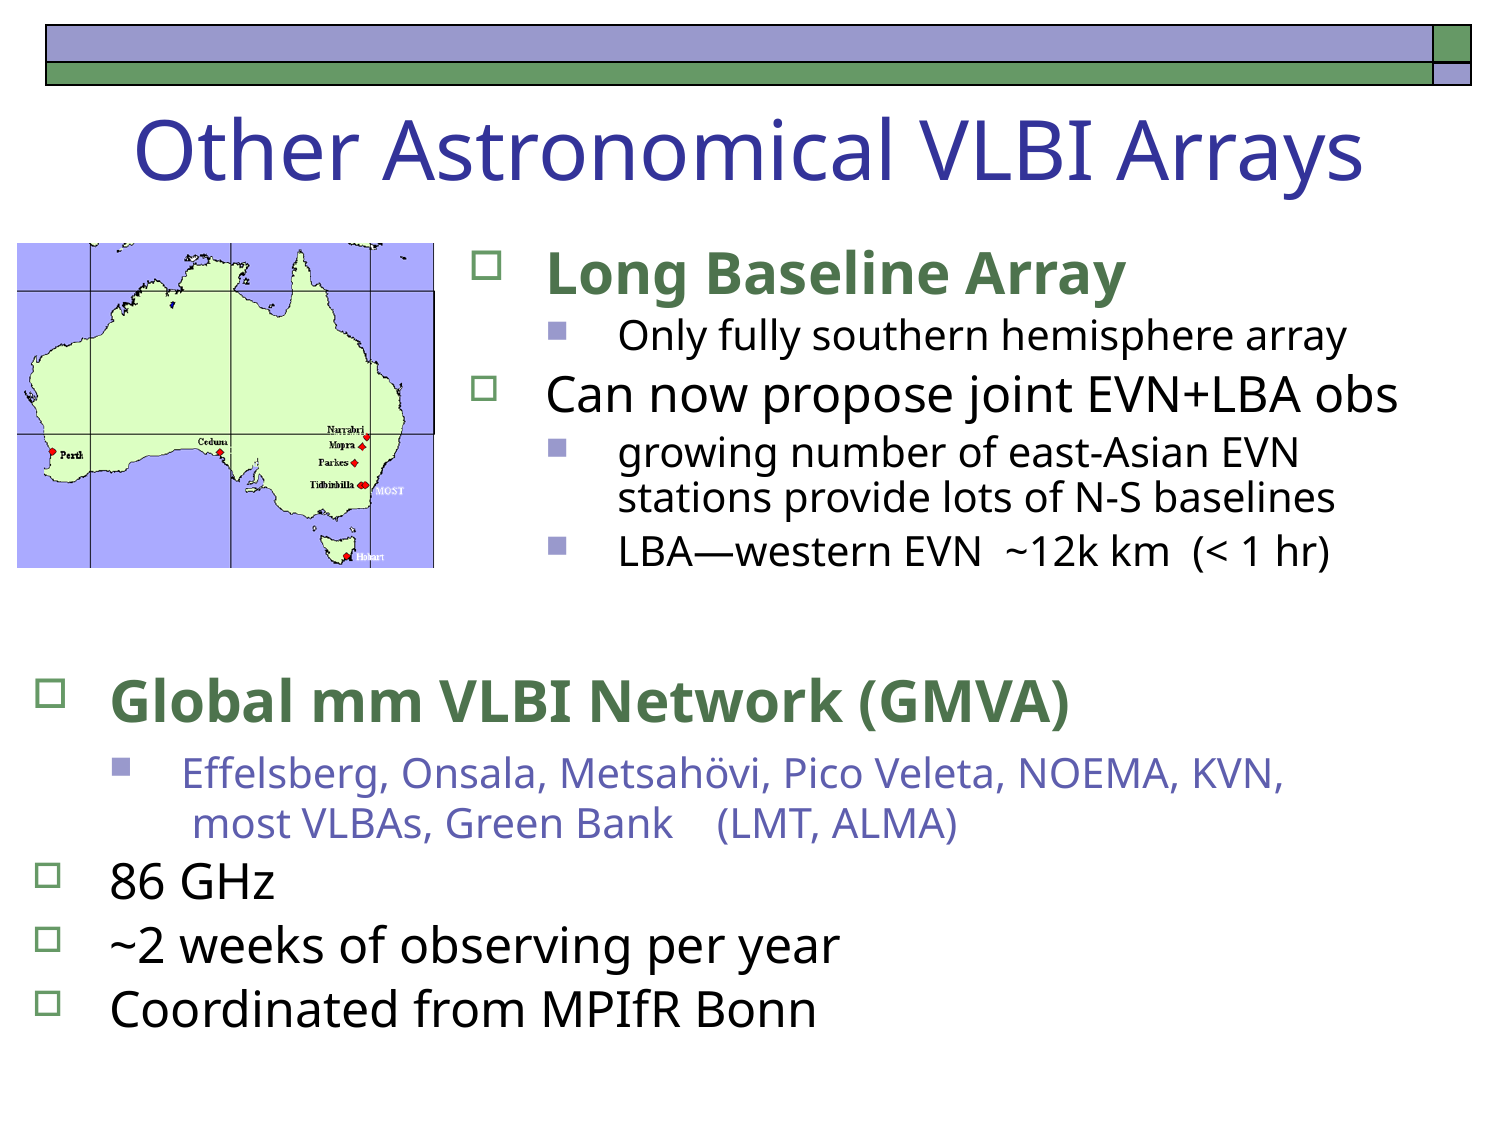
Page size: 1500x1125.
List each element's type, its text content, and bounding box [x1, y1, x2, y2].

picture [16, 243, 436, 569]
list Global mm VLBI Network (GMVA) Effelsberg, Onsala, Metsahövi, Pico Veleta, NOEMA, KVN, most VLBAs, Green Bank (LMT, ALMA) 86 GHz ~2 weeks of observing per year Coordinated from MPIfR Bonn [17, 635, 1302, 1096]
text_box Long Baseline Array Only fully southern hemisphere array Can now propose joint EVN+LBA obs growing number of east-Asian EVN stations provide lots of N-S baselines LBA—western EVN ~12k km (< 1 hr) [453, 207, 1477, 596]
title Other Astronomical VLBI Arrays [75, 85, 1425, 205]
